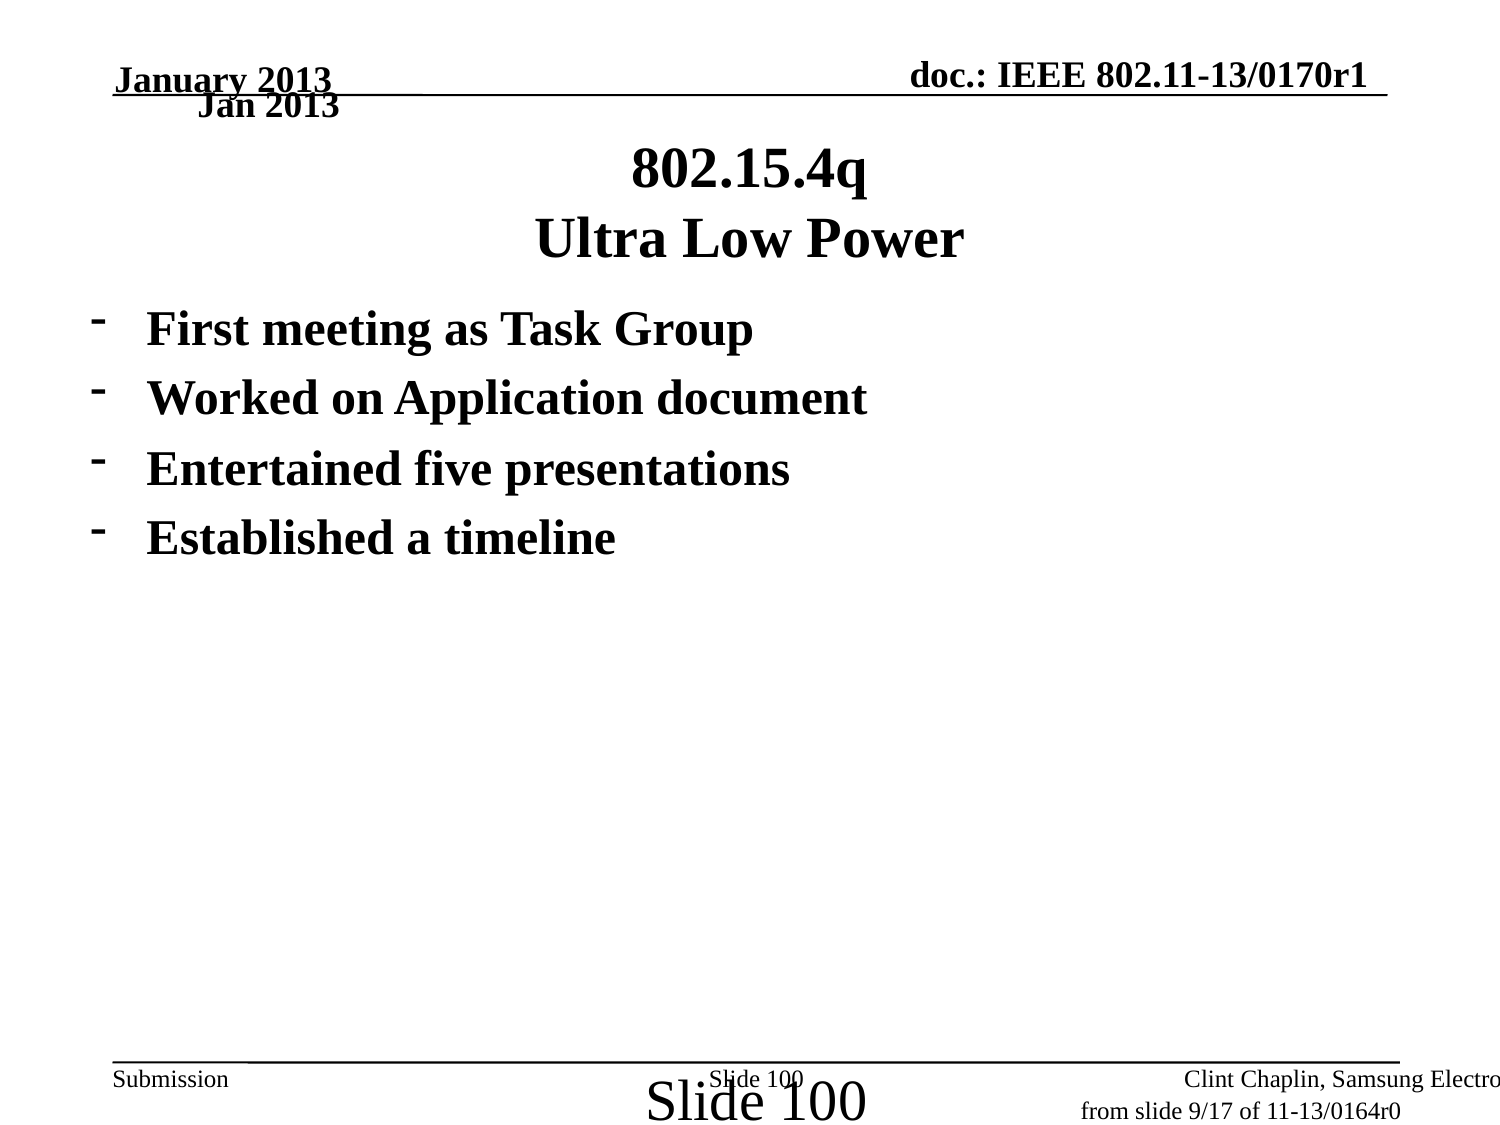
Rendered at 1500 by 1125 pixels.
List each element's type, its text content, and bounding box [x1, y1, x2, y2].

text_box Slide 100 [567, 1062, 946, 1087]
text_box Jan 2013 [197, 79, 341, 125]
text_box from slide 9/17 of 11-13/0164r0 [343, 1087, 1417, 1125]
title 802.15.4q Ultra Low Power [112, 145, 1388, 253]
list First meeting as Task Group Worked on Application document Entertained five presentations Established a timeline [75, 287, 1425, 1040]
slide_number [114, 54, 335, 100]
text_box Clint Chaplin, Samsung Electronics [1184, 1062, 1500, 1093]
